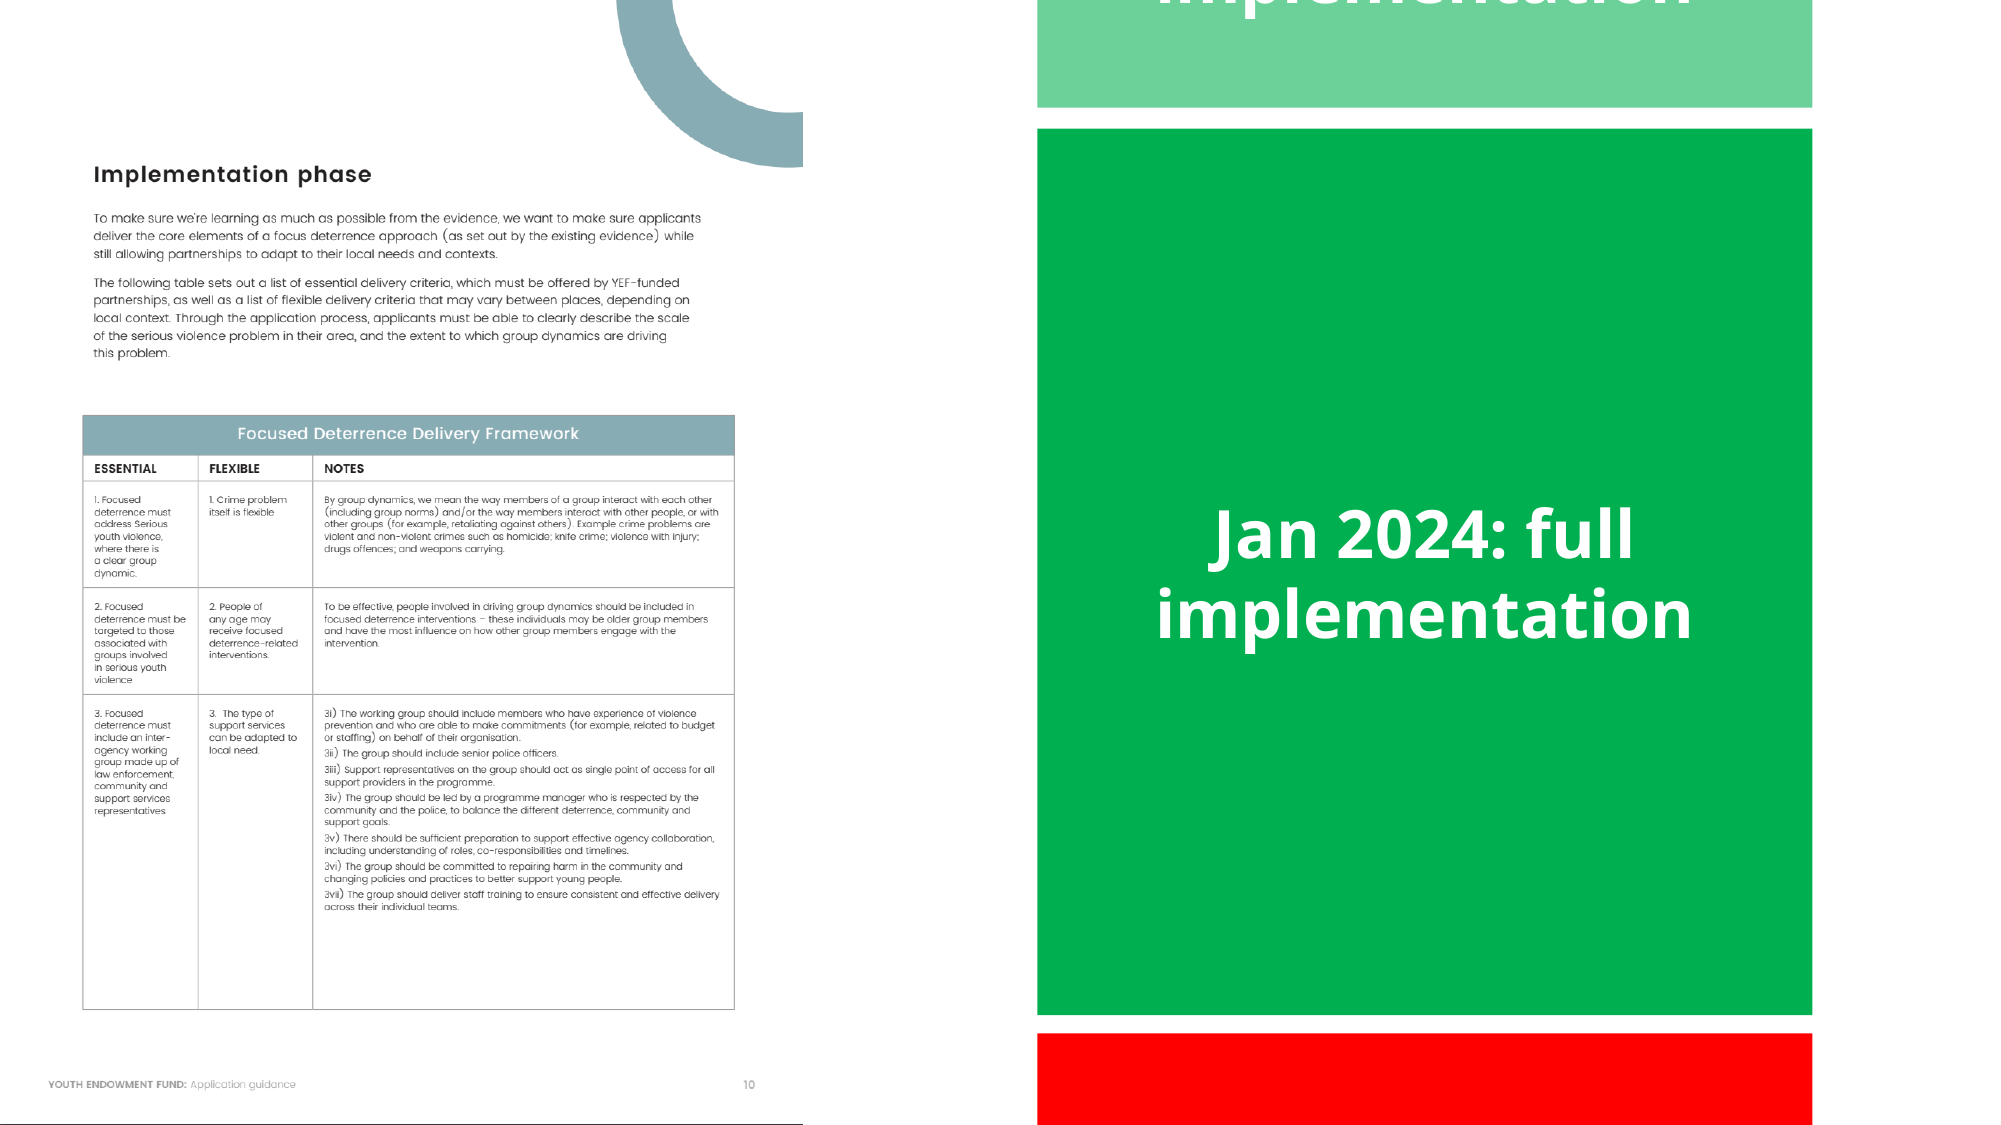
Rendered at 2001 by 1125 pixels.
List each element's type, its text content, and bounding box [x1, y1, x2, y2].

picture [0, 0, 803, 1125]
text_box May 2023: early implementation [1036, 0, 1813, 109]
text_box Jan 2024: full implementation [1036, 127, 1813, 1016]
text_box August 2025: follow-up period [1036, 1032, 1813, 1125]
